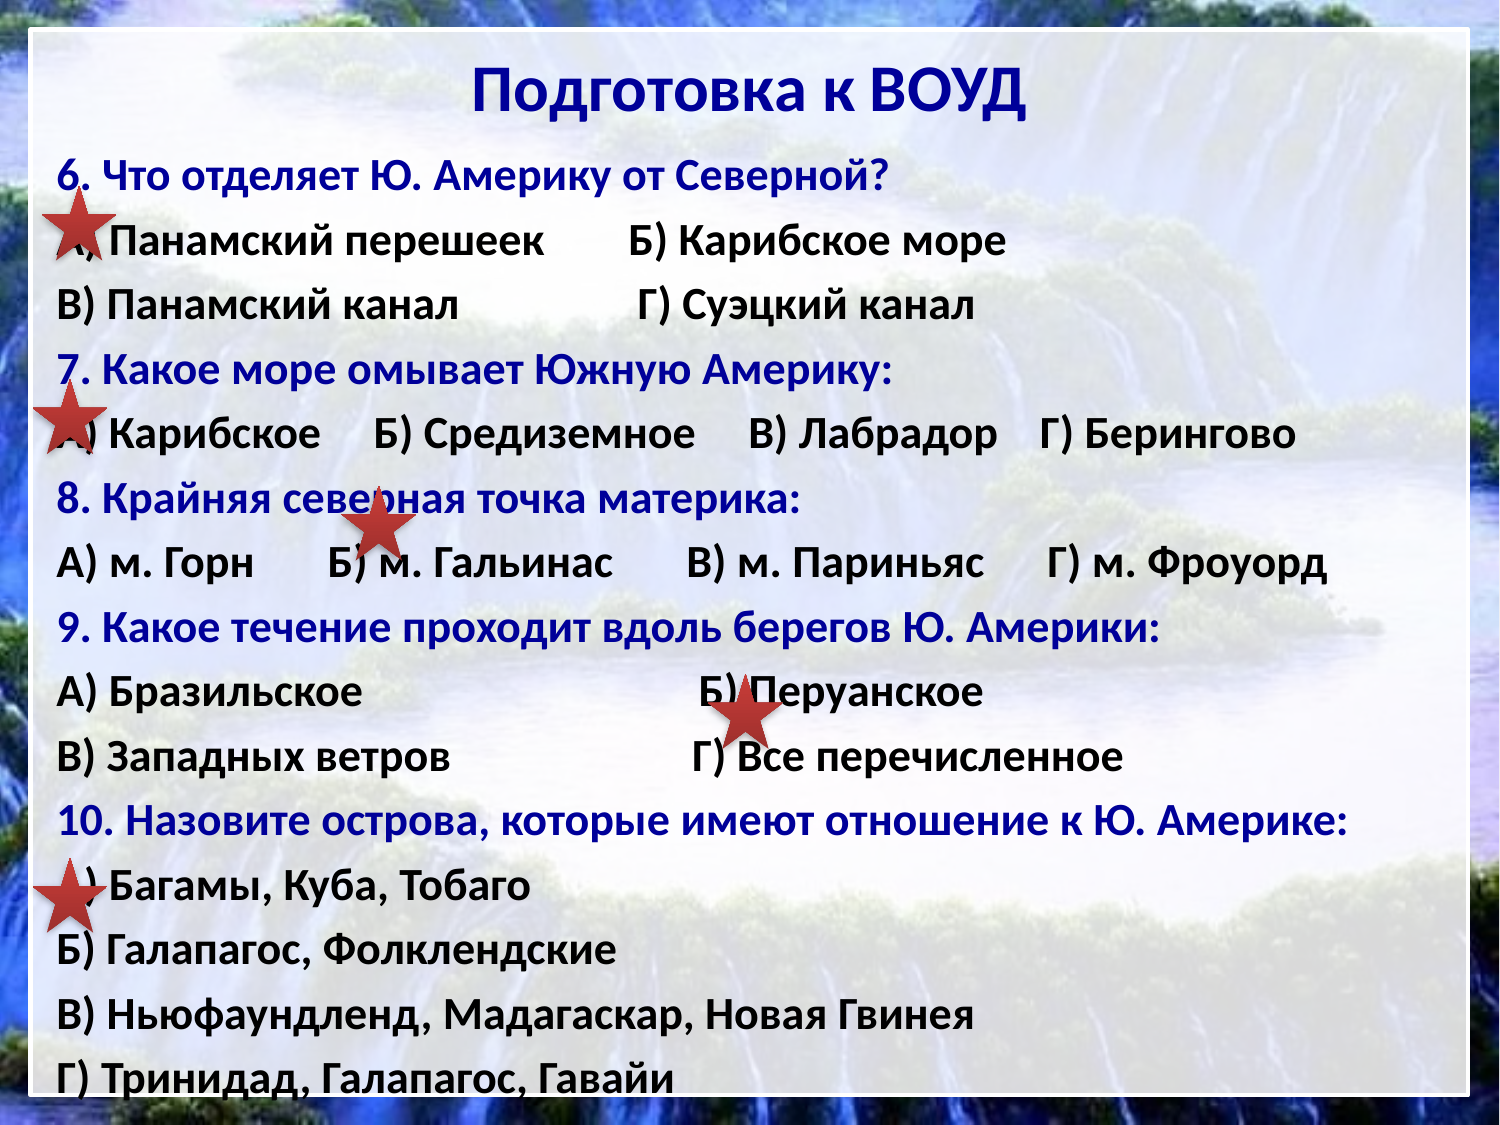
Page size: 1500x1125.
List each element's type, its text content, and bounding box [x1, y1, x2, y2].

text_box [41, 185, 117, 261]
list 6. Что отделяет Ю. Америку от Северной? А) Панамский перешеек Б) Карибское море В) Панамский канал Г) Суэцкий канал 7. Какое море омывает Южную Америку: А) Карибское Б) Средиземное В) Лабрадор Г) Берингово 8. Крайняя северная точка материка: А) м. Горн Б) м. Гальинас В) м. Париньяс Г) м. Фроуорд 9. Какое течение проходит вдоль берегов Ю. Америки: А) Бразильское Б) Перуанское В) Западных ветров Г) Все перечисленное 10. Назовите острова, которые имеют отношение к Ю. Америке: А) Багамы, Куба, Тобаго Б) Галапагос, Фолклендские В) Ньюфаундленд, Мадагаскар, Новая Гвинея Г) Тринидад, Галапагос, Гавайи [41, 137, 1483, 1125]
text_box [32, 857, 108, 933]
picture [0, 0, 1500, 1125]
text_box [341, 485, 417, 561]
text_box [32, 379, 108, 455]
text_box [708, 674, 783, 750]
title Подготовка к ВОУД [75, 45, 1425, 126]
